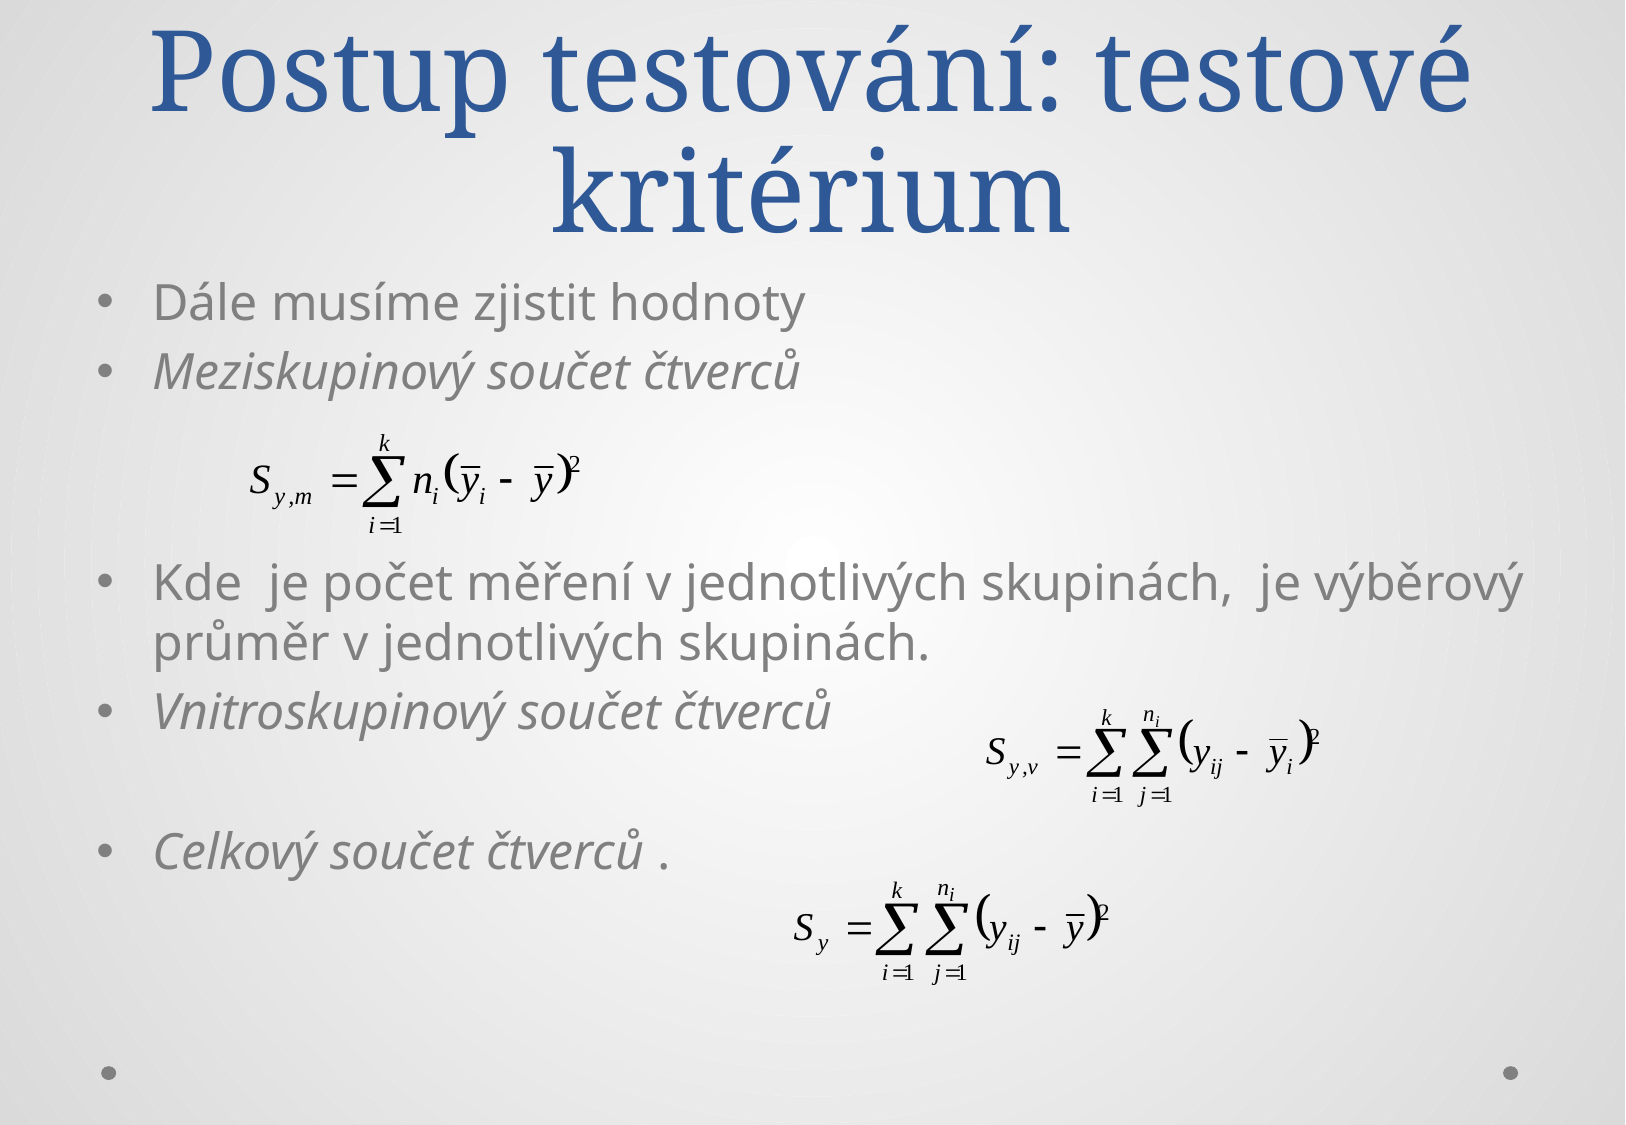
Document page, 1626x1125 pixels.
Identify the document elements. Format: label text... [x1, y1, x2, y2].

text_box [785, 865, 1122, 997]
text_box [978, 695, 1330, 814]
title Postup testování: testové kritérium [81, 1, 1544, 263]
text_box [242, 424, 589, 543]
